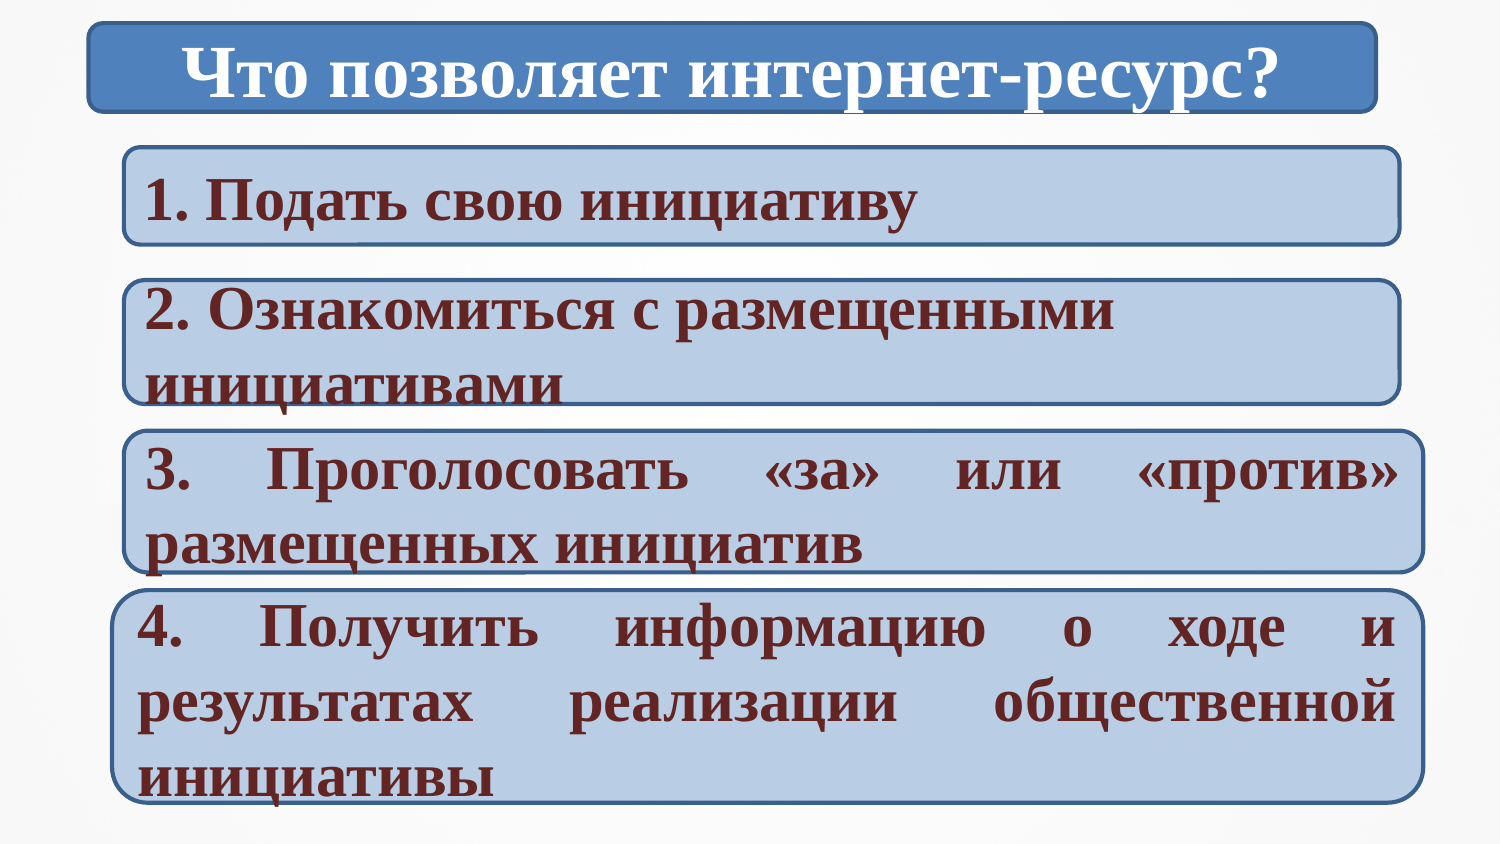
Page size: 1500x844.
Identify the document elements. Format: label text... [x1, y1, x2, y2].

list [75, 120, 1425, 754]
text_box Что позволяет интернет-ресурс? [86, 21, 1379, 114]
text_box 2. Ознакомиться с размещенными инициативами [121, 277, 1402, 407]
title [75, 40, 1425, 120]
text_box 3. Проголосовать «за» или «против» размещенных инициатив [121, 428, 1426, 575]
text_box 4. Получить информацию о ходе и результатах реализации общественной инициативы [109, 588, 1426, 805]
text_box 1. Подать свою инициативу [121, 145, 1402, 247]
